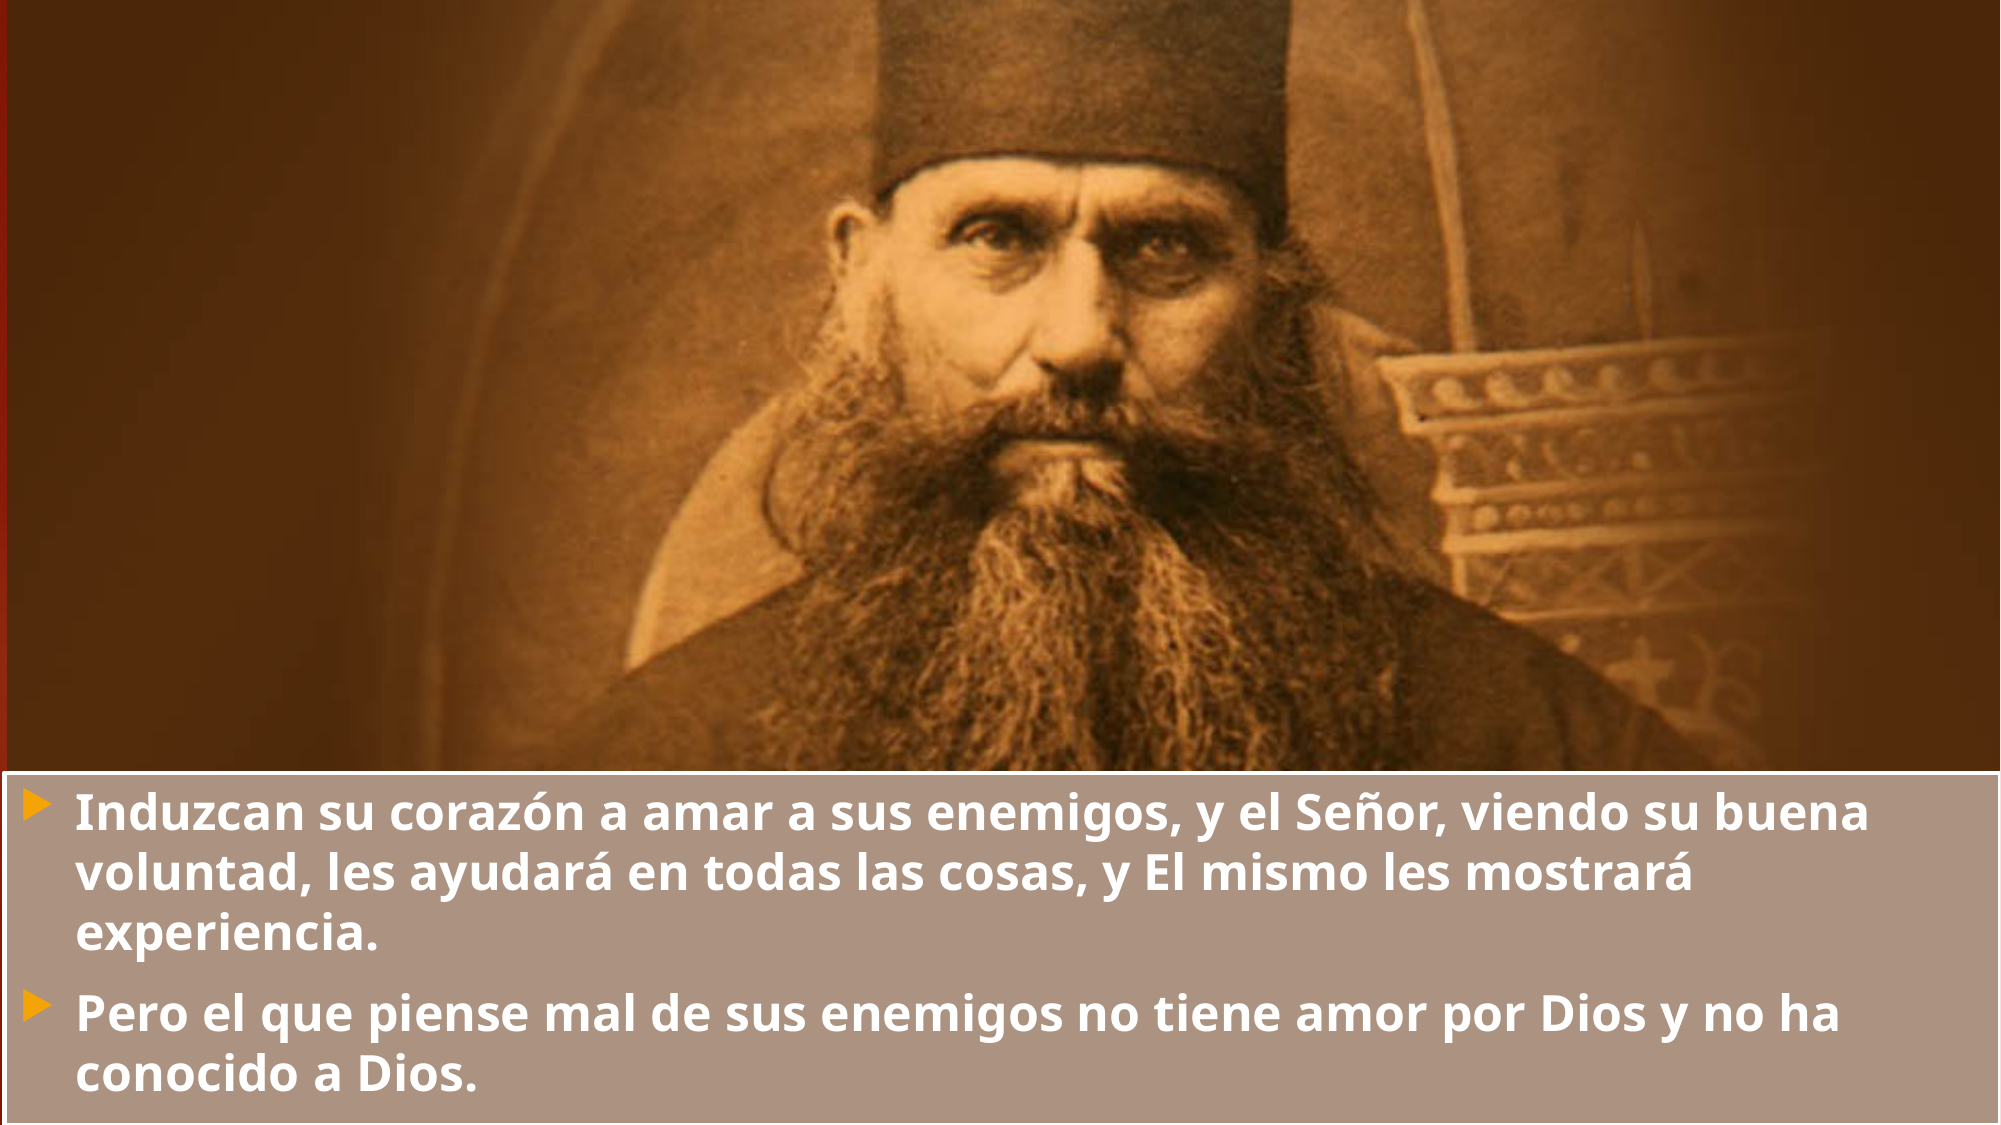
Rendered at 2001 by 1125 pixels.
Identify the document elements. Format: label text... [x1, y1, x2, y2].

list Induzcan su corazón a amar a sus enemigos, y el Señor, viendo su buena voluntad, les ayudará en todas las cosas, y El mismo les mostrará experiencia. Pero el que piense mal de sus enemigos no tiene amor por Dios y no ha conocido a Dios. (San Silvano el Athonita. Escritos. IX.21) [2, 921, 2000, 1125]
picture [0, 0, 2000, 1125]
